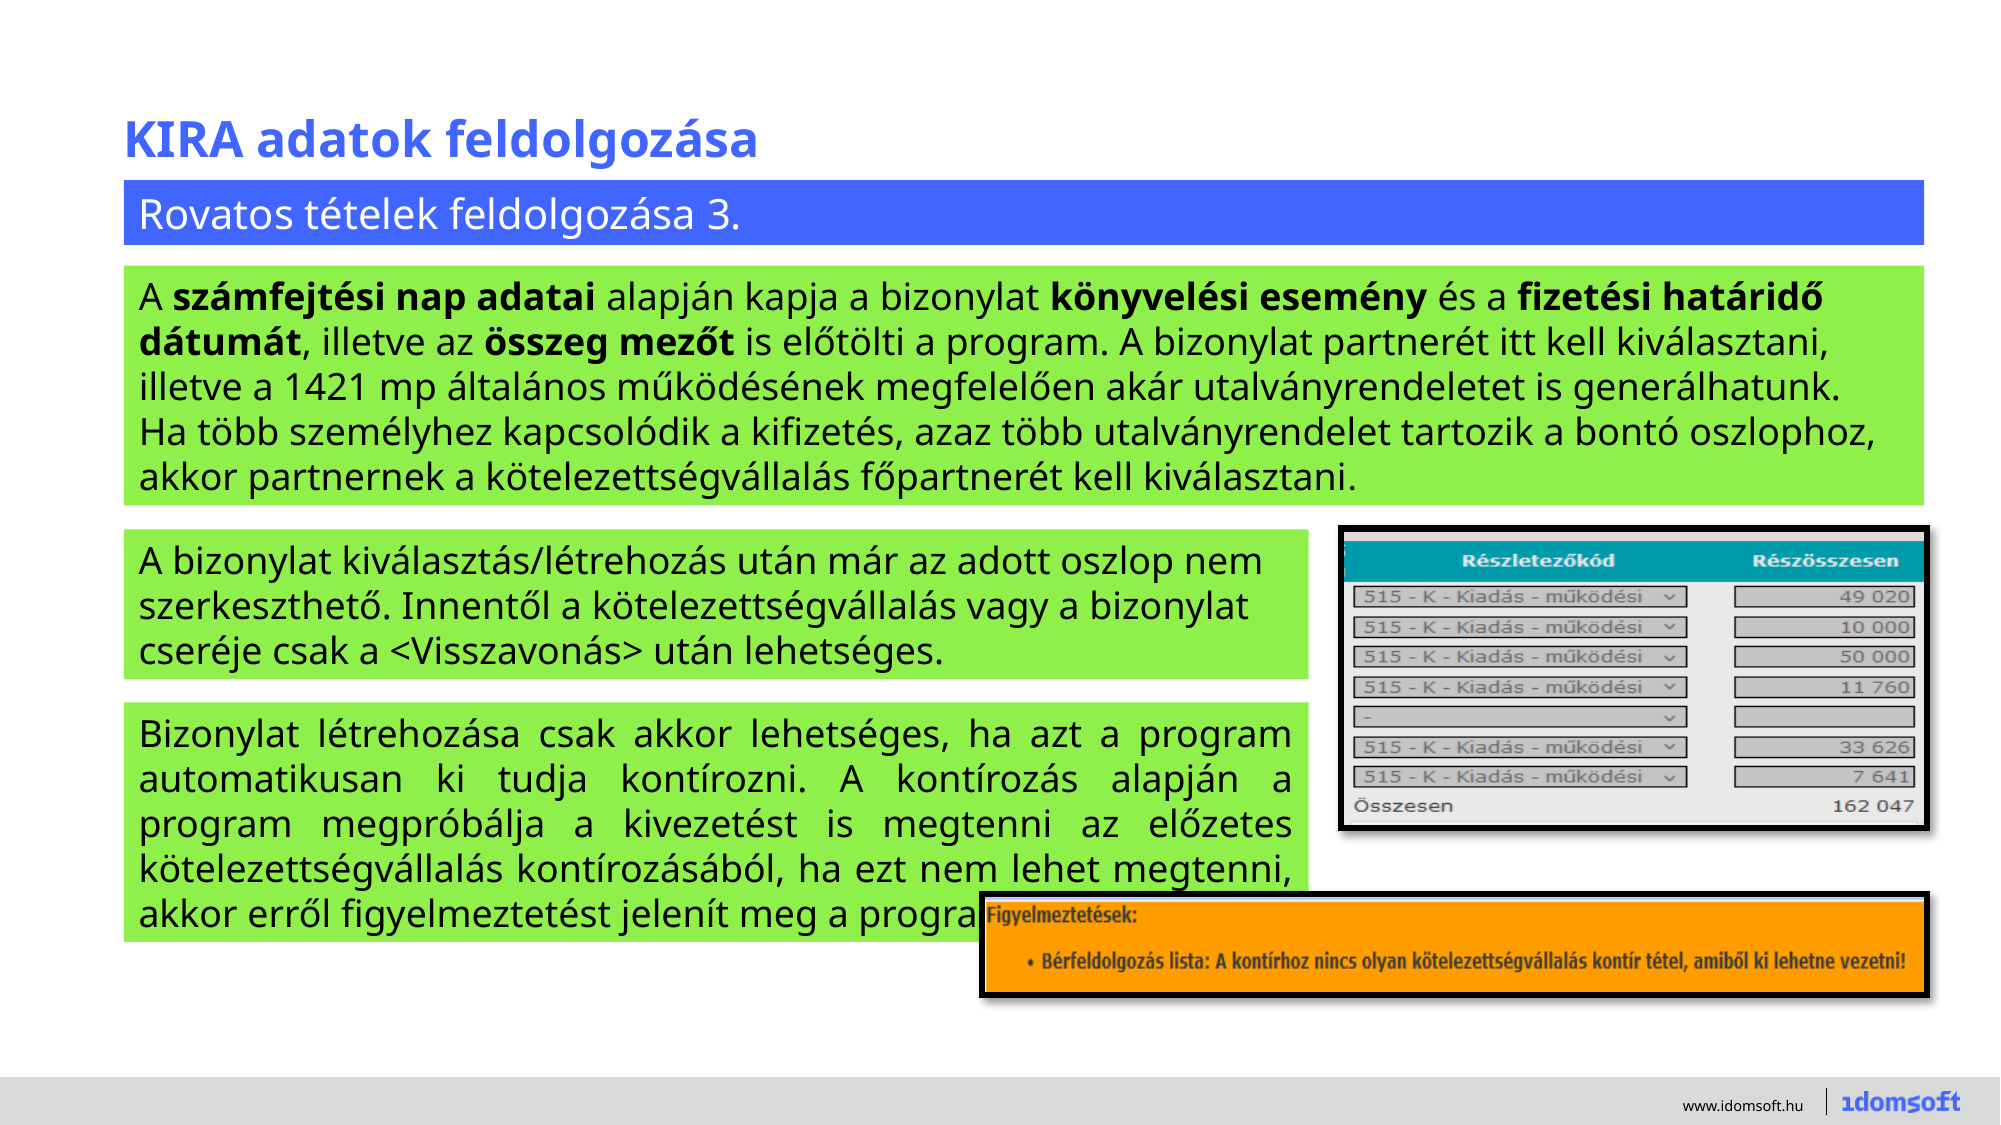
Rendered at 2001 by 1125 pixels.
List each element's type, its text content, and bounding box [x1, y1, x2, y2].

picture [985, 897, 1925, 993]
text_box Rovatos tételek feldolgozása 3. [123, 180, 1925, 245]
picture [1344, 531, 1925, 826]
text_box KIRA adatok feldolgozása [108, 100, 1063, 176]
text_box A bizonylat kiválasztás/létrehozás után már az adott oszlop nem szerkeszthető. Innentől a kötelezettségvállalás vagy a bizonylat cseréje csak a <Visszavonás> után lehetséges. [123, 529, 1309, 680]
text_box A számfejtési nap adatai alapján kapja a bizonylat könyvelési esemény és a fizetési határidő dátumát, illetve az összeg mezőt is előtölti a program. A bizonylat partnerét itt kell kiválasztani, illetve a 1421 mp általános működésének megfelelően akár utalványrendeletet is generálhatunk. Ha több személyhez kapcsolódik a kifizetés, azaz több utalványrendelet tartozik a bontó oszlophoz, akkor partnernek a kötelezettségvállalás főpartnerét kell kiválasztani. [123, 265, 1925, 506]
text_box Bizonylat létrehozása csak akkor lehetséges, ha azt a program automatikusan ki tudja kontírozni. A kontírozás alapján a program megpróbálja a kivezetést is megtenni az előzetes kötelezettségvállalás kontírozásából, ha ezt nem lehet megtenni, akkor erről figyelmeztetést jelenít meg a program. [123, 702, 1309, 942]
